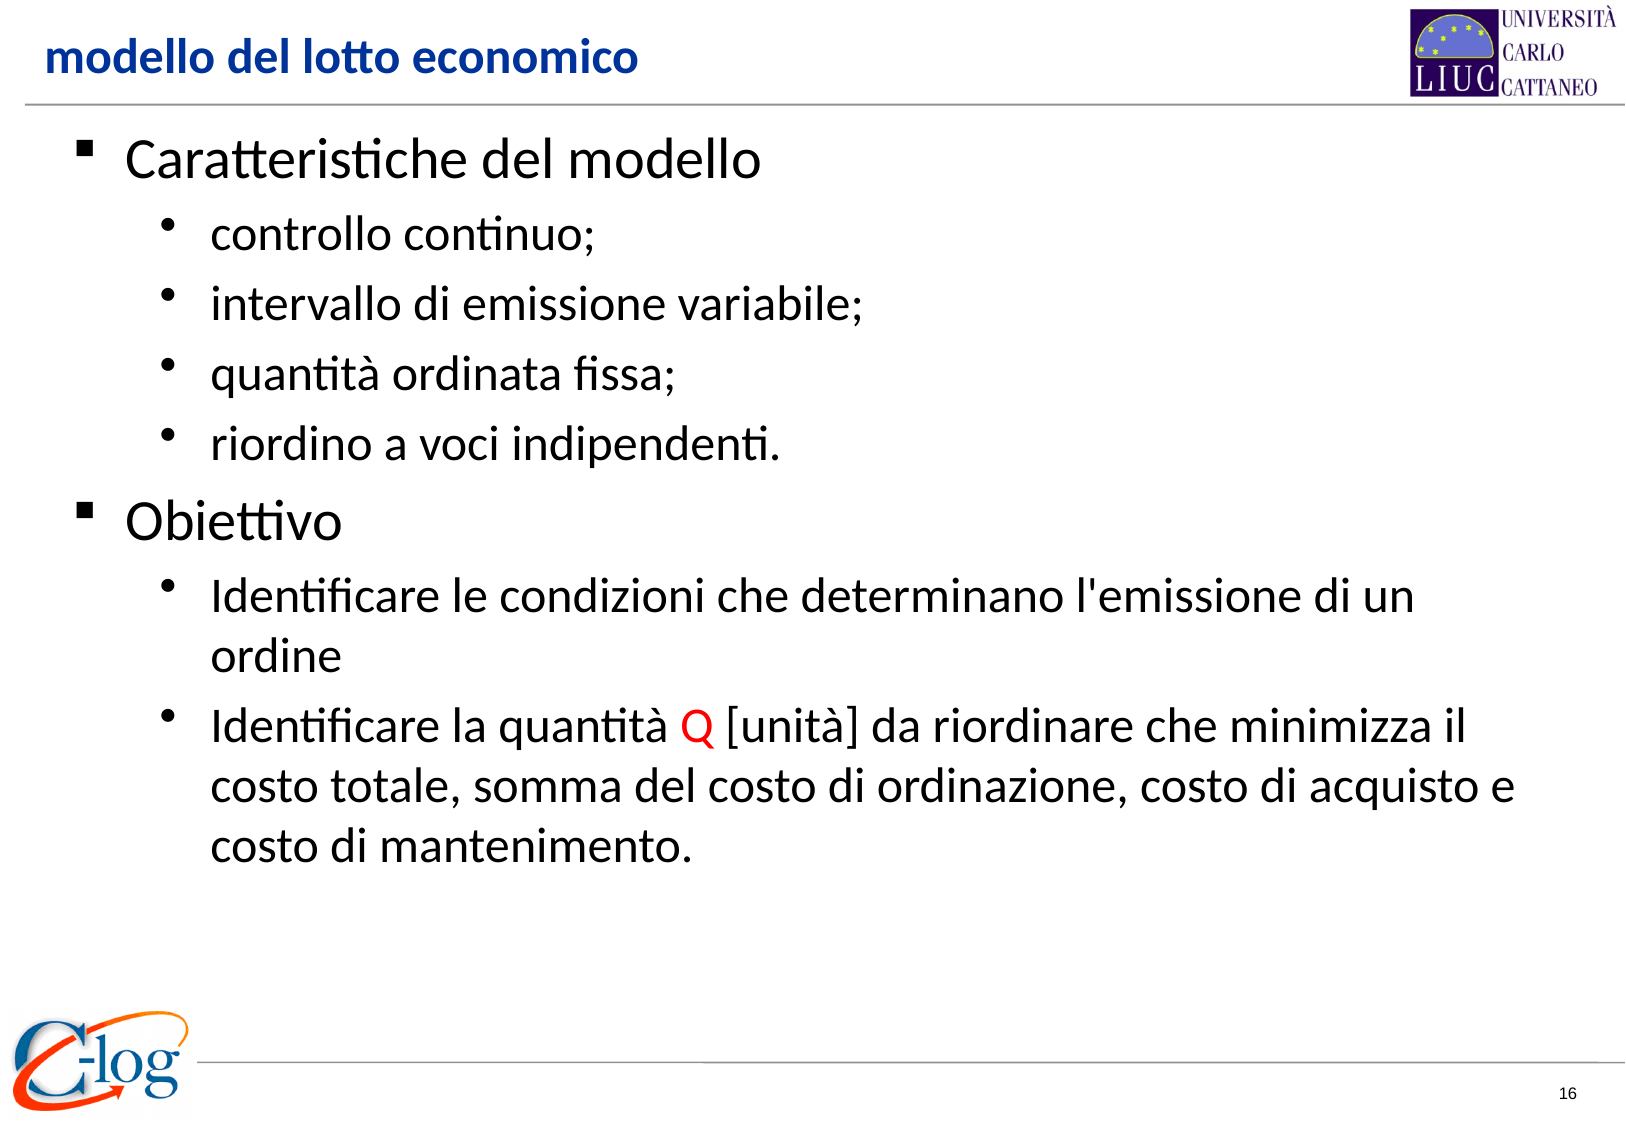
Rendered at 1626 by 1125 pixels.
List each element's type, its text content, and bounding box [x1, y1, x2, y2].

list Caratteristiche del modello controllo continuo; intervallo di emissione variabile; quantità ordinata fissa; riordino a voci indipendenti. Obiettivo Identificare le condizioni che determinano l'emissione di un ordine Identificare la quantità Q [unità] da riordinare che minimizza il costo totale, somma del costo di ordinazione, costo di acquisto e costo di mantenimento. [24, 111, 1563, 1048]
text_box modello del lotto economico [29, 19, 1425, 87]
picture [7, 1006, 197, 1119]
picture [1406, 4, 1621, 101]
